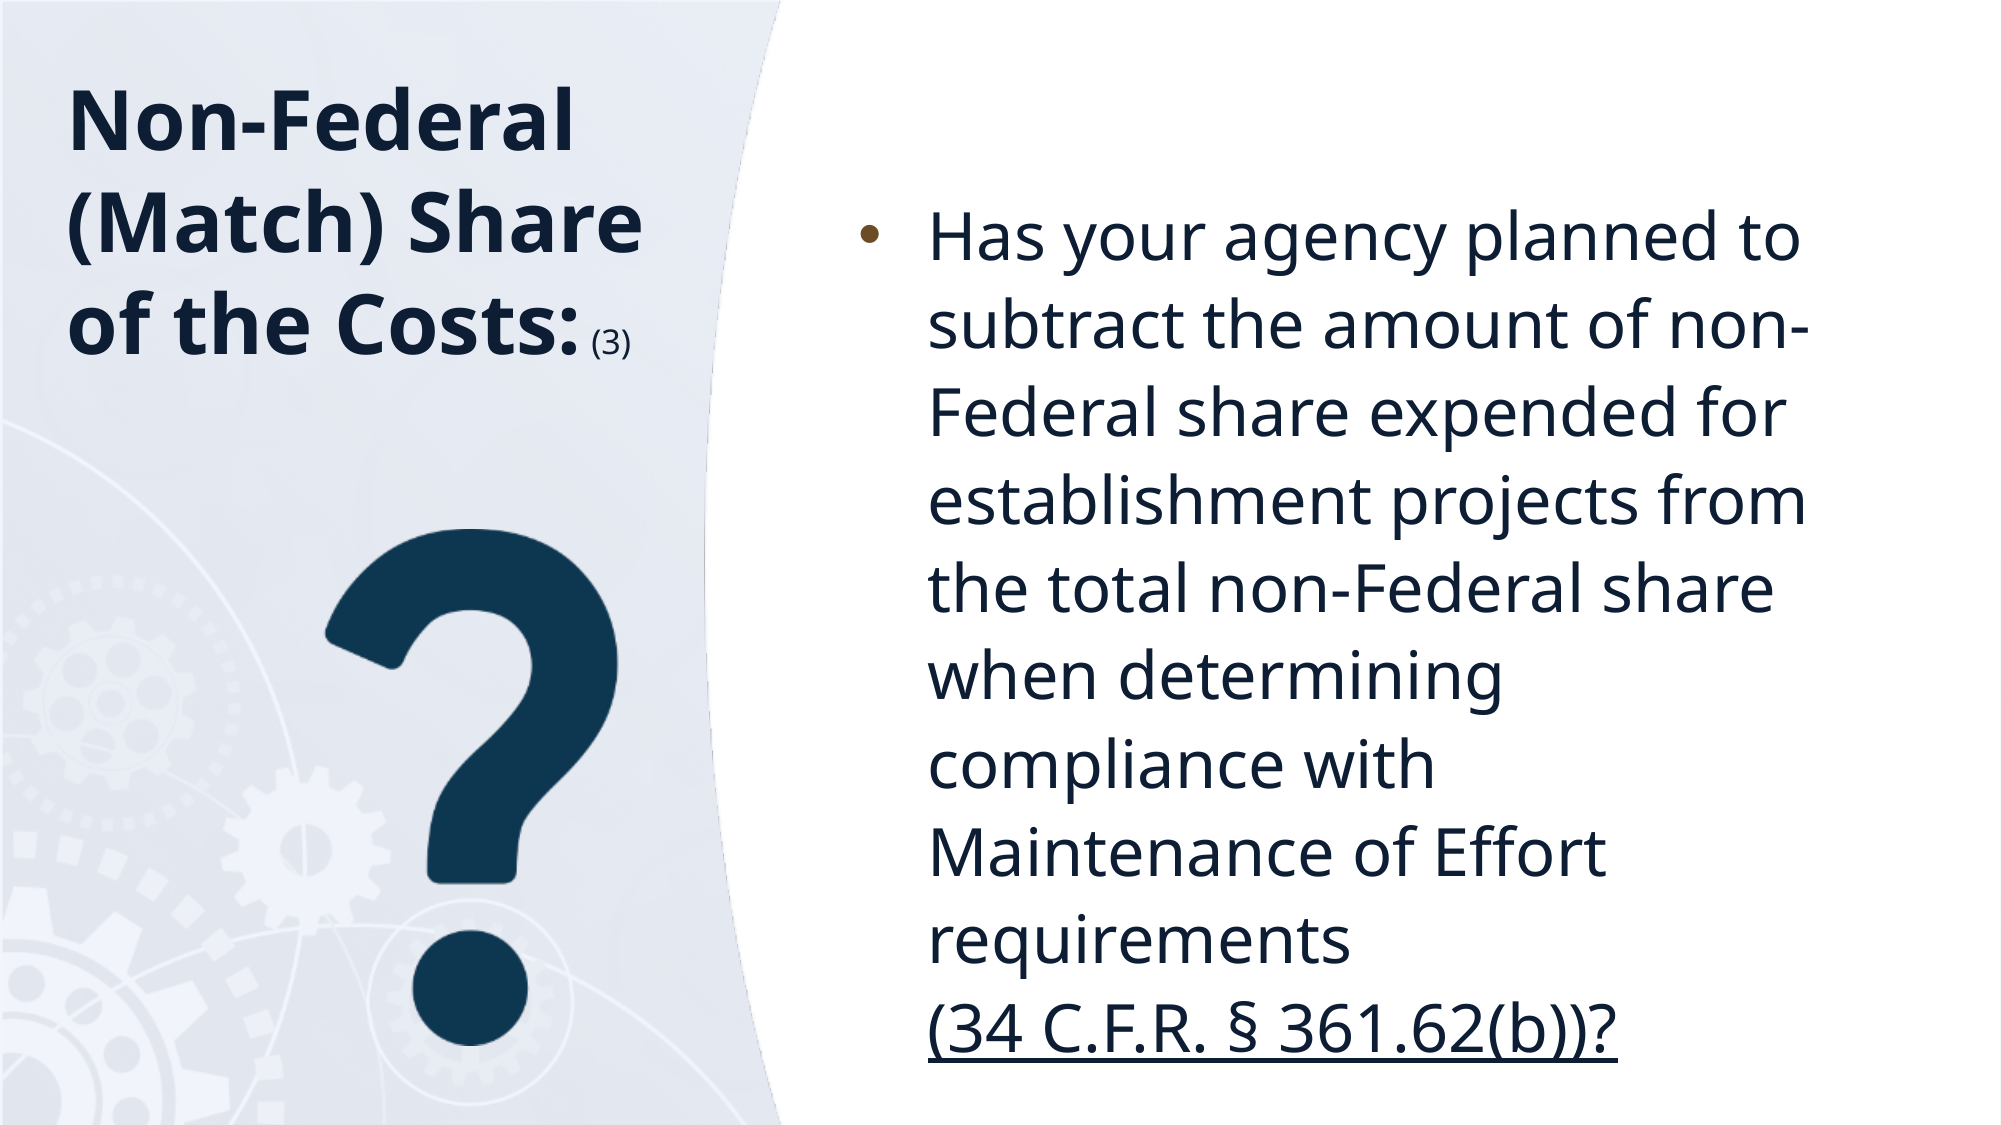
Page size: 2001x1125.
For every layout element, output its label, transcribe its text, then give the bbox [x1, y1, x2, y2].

picture [212, 0, 1346, 1125]
title Non-Federal (Match) Share of the Costs: (3) [51, 57, 687, 384]
list Has your agency planned to subtract the amount of non-Federal share expended for establishment projects from the total non-Federal share when determining compliance with Maintenance of Effort requirements (34 C.F.R. § 361.62(b))? [837, 178, 1879, 805]
